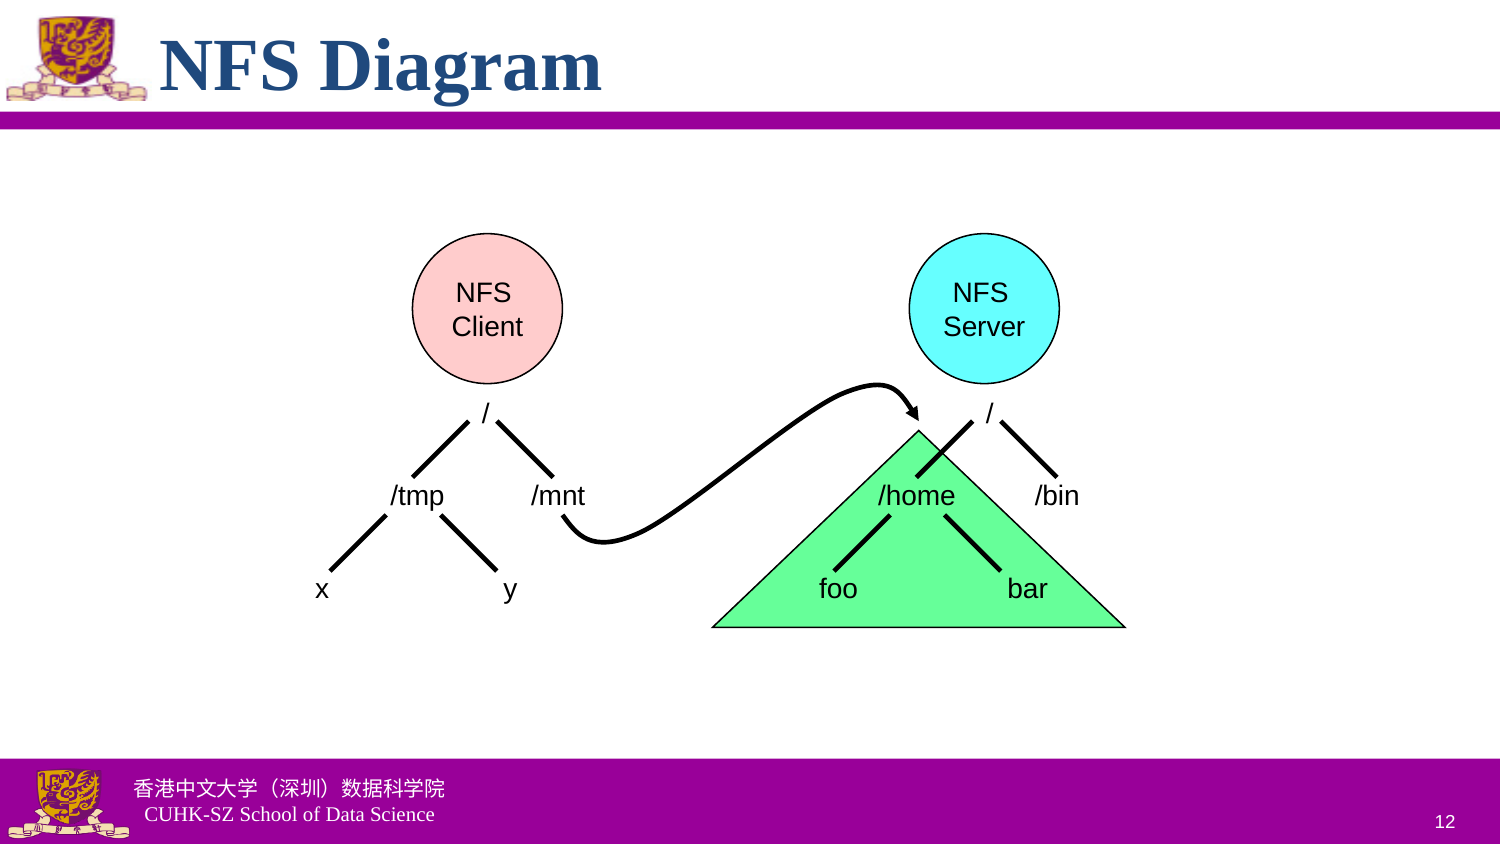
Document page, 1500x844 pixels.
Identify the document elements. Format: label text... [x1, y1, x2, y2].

text_box [712, 480, 1126, 628]
text_box /tmp [375, 469, 460, 519]
text_box /bin [1020, 469, 1095, 519]
picture [5, 15, 152, 101]
text_box foo [804, 563, 873, 612]
text_box [562, 384, 919, 543]
text_box [878, 430, 960, 469]
text_box / [971, 388, 1009, 437]
text_box NFS Client [412, 233, 563, 384]
text_box x [300, 563, 345, 612]
slide_number 12 [1120, 802, 1471, 844]
text_box / [467, 388, 505, 437]
text_box /mnt [516, 469, 601, 519]
title NFS Diagram [144, 17, 1424, 104]
text_box /home [863, 469, 971, 519]
text_box y [488, 563, 533, 612]
picture [7, 768, 130, 839]
text_box NFS Server [909, 233, 1060, 384]
text_box bar [992, 563, 1063, 612]
